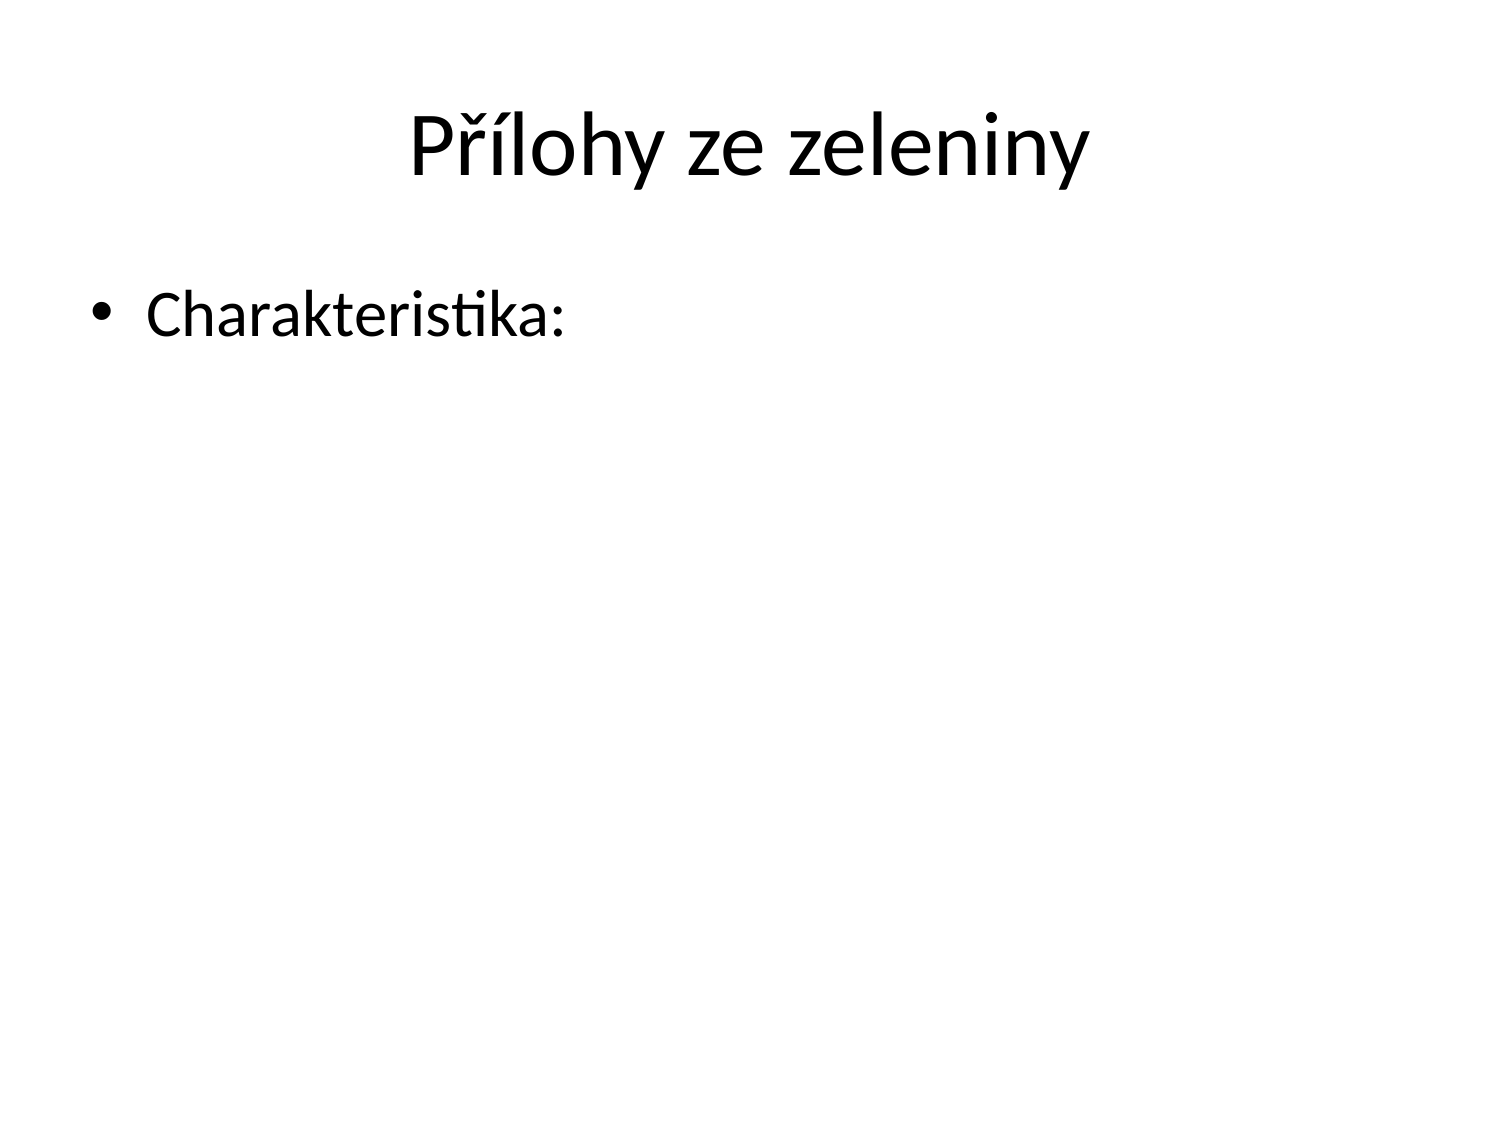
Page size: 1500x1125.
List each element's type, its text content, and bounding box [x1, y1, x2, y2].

list Charakteristika: [75, 262, 1425, 1005]
title Přílohy ze zeleniny [75, 45, 1425, 233]
